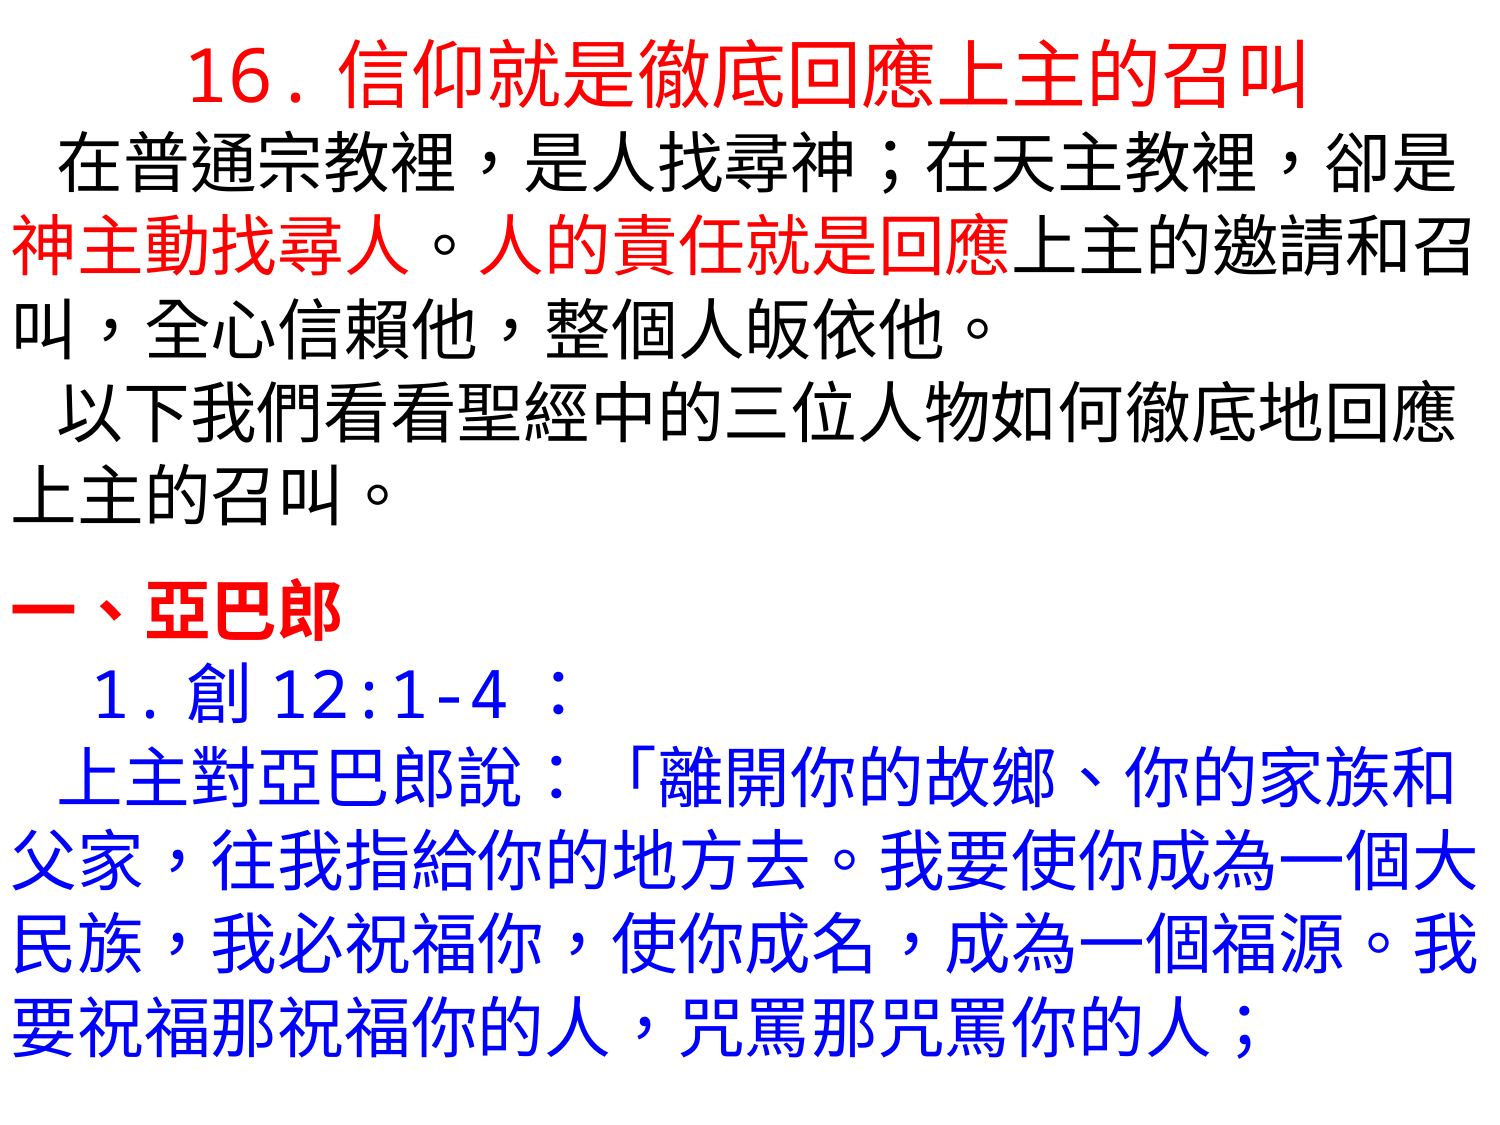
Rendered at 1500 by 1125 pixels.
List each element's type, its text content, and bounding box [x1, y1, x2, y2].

subtitle 16.信仰就是徹底回應上主的召叫 在普通宗教裡，是人找尋神；在天主教裡，卻是神主動找尋人。人的責任就是回應上主的邀請和召叫，全心信賴他，整個人皈依他。 以下我們看看聖經中的三位人物如何徹底地回應上主的召叫。 一、亞巴郎 1.創12:1-4： 上主對亞巴郎說：「離開你的故鄉、你的家族和父家，往我指給你的地方去。我要使你成為一個大民族，我必祝福你，使你成名，成為一個福源。我要祝福那祝福你的人，咒罵那咒罵你的人； [0, 0, 1500, 1125]
